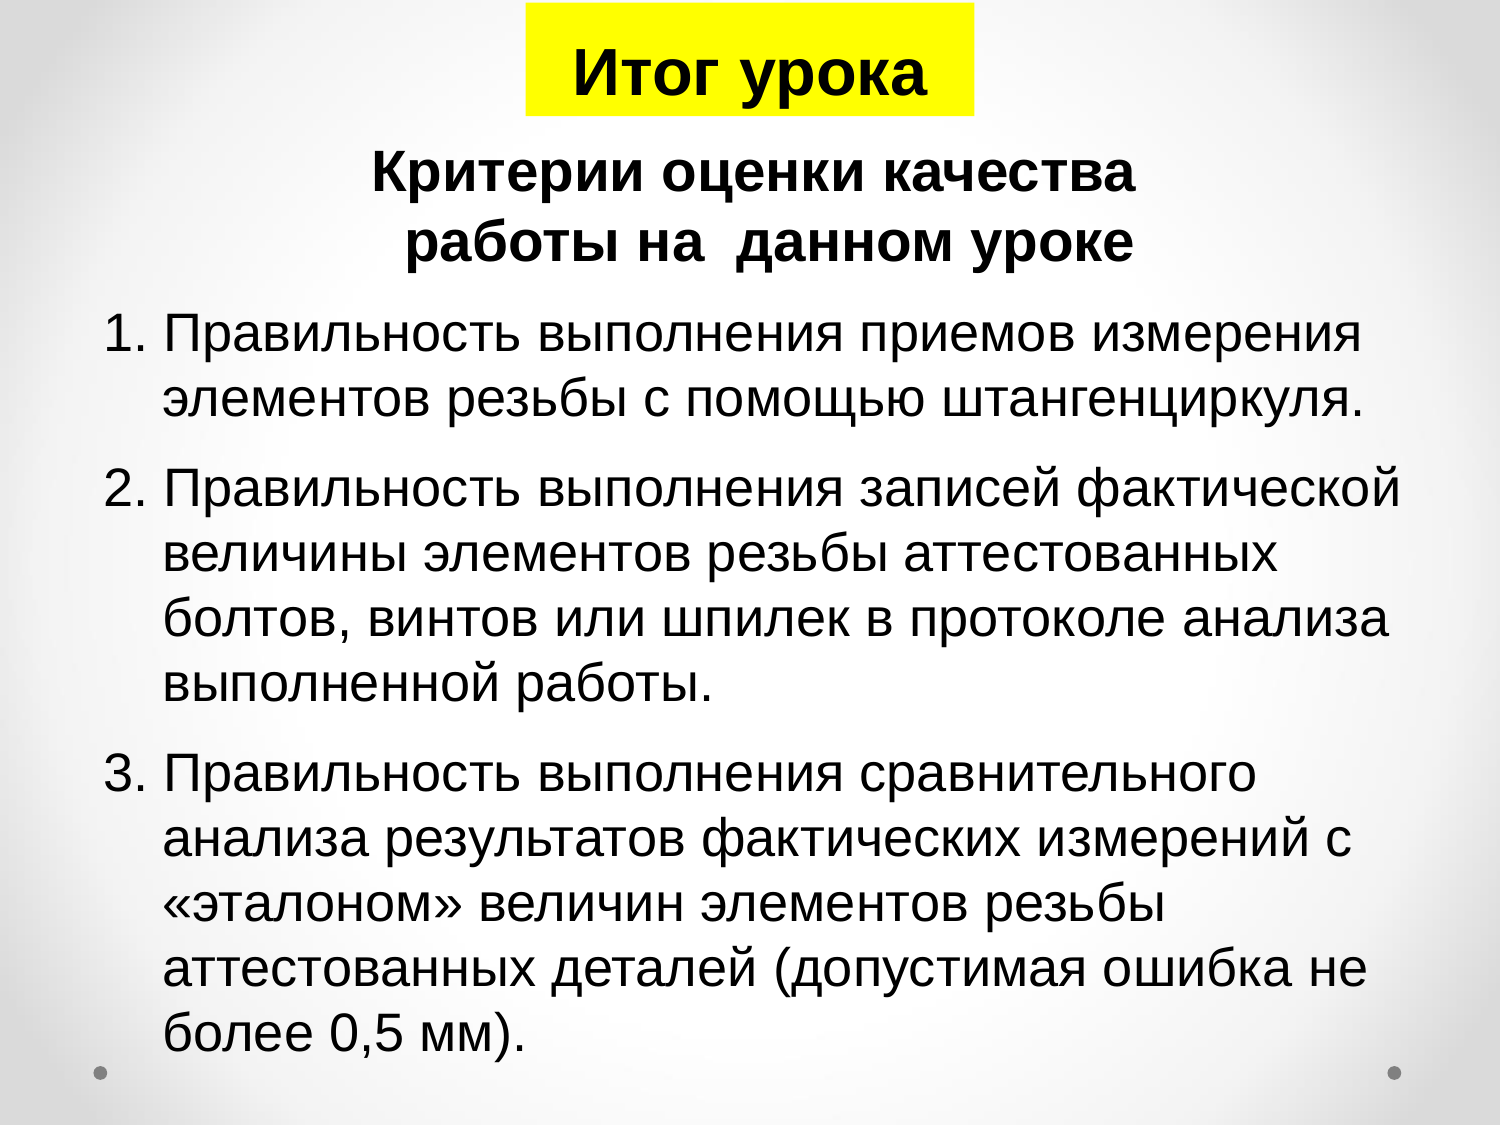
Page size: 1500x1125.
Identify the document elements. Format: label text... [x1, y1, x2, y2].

picture [0, 0, 1500, 1125]
title Итог урока [525, 2, 975, 117]
text_box Критерии оценки качества работы на данном уроке 1. Правильность выполнения приемов измерения элементов резьбы с помощью штангенциркуля. 2. Правильность выполнения записей фактической величины элементов резьбы аттестованных болтов, винтов или шпилек в протоколе анализа выполненной работы. 3. Правильность выполнения сравнительного анализа результатов фактических измерений с «эталоном» величин элементов резьбы аттестованных деталей (допустимая ошибка не более 0,5 мм). [88, 125, 1436, 1070]
